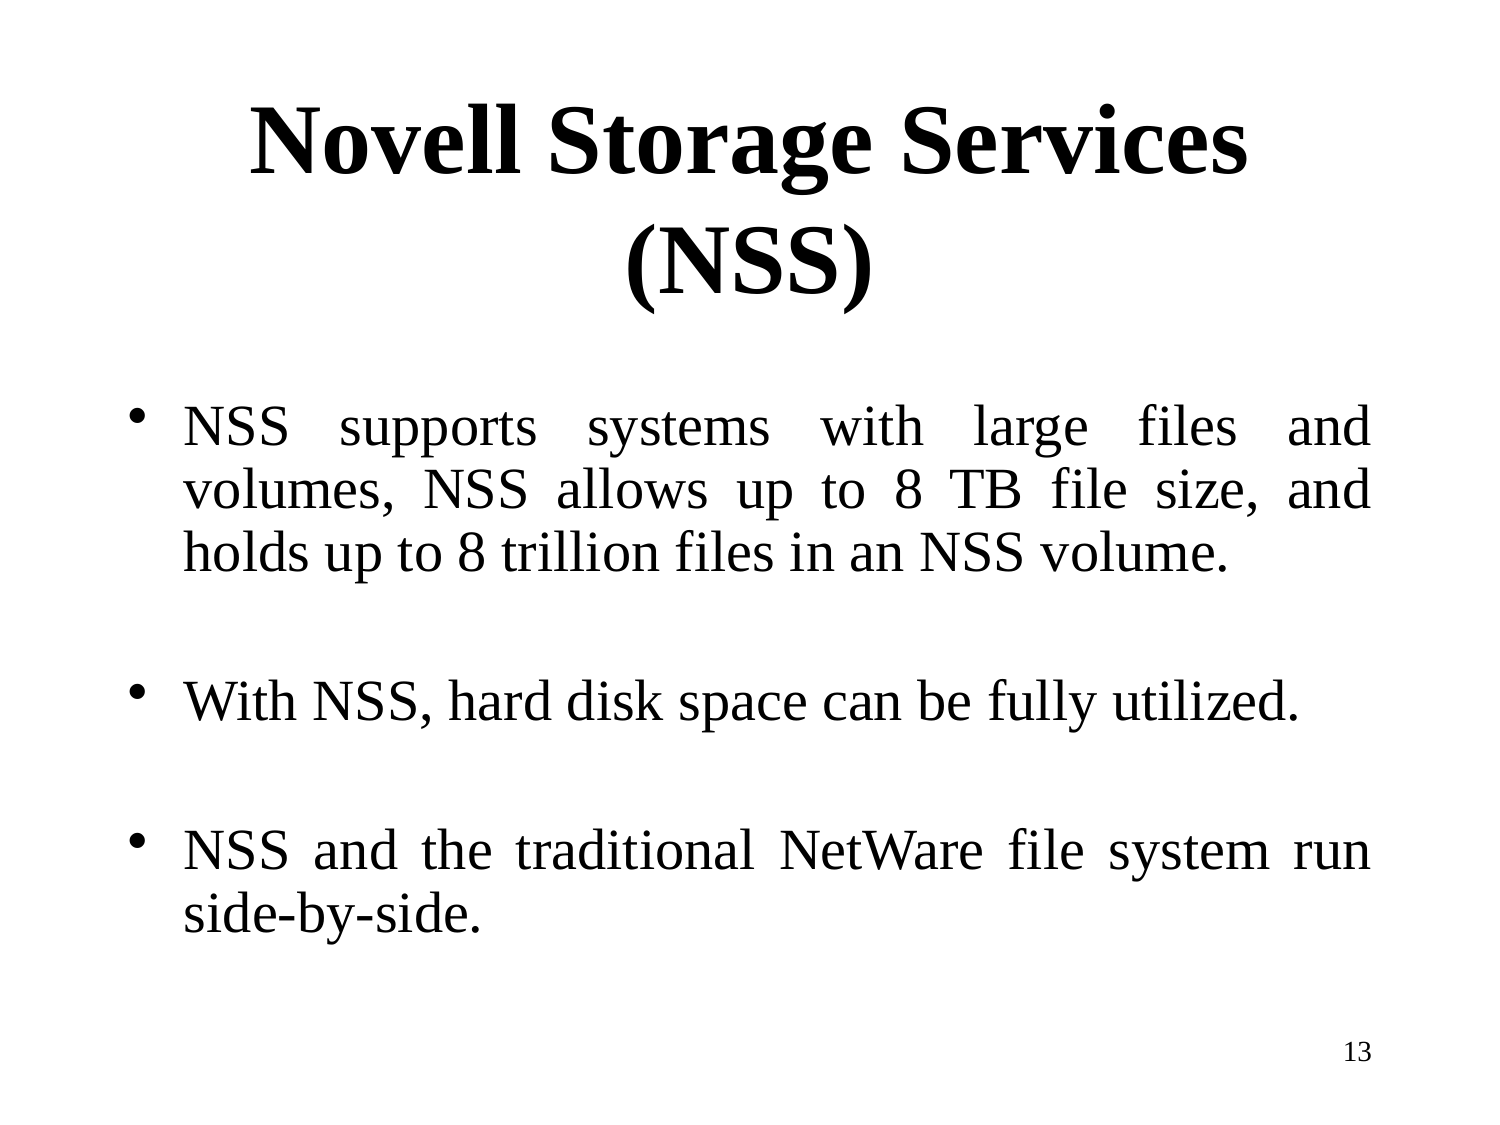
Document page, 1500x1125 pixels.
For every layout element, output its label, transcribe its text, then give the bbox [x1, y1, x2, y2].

slide_number 13 [1074, 1024, 1388, 1101]
title Novell Storage Services (NSS) [112, 99, 1388, 288]
list NSS supports systems with large files and volumes, NSS allows up to 8 TB file size, and holds up to 8 trillion files in an NSS volume. With NSS, hard disk space can be fully utilized. NSS and the traditional NetWare file system run side-by-side. [112, 387, 1388, 1026]
